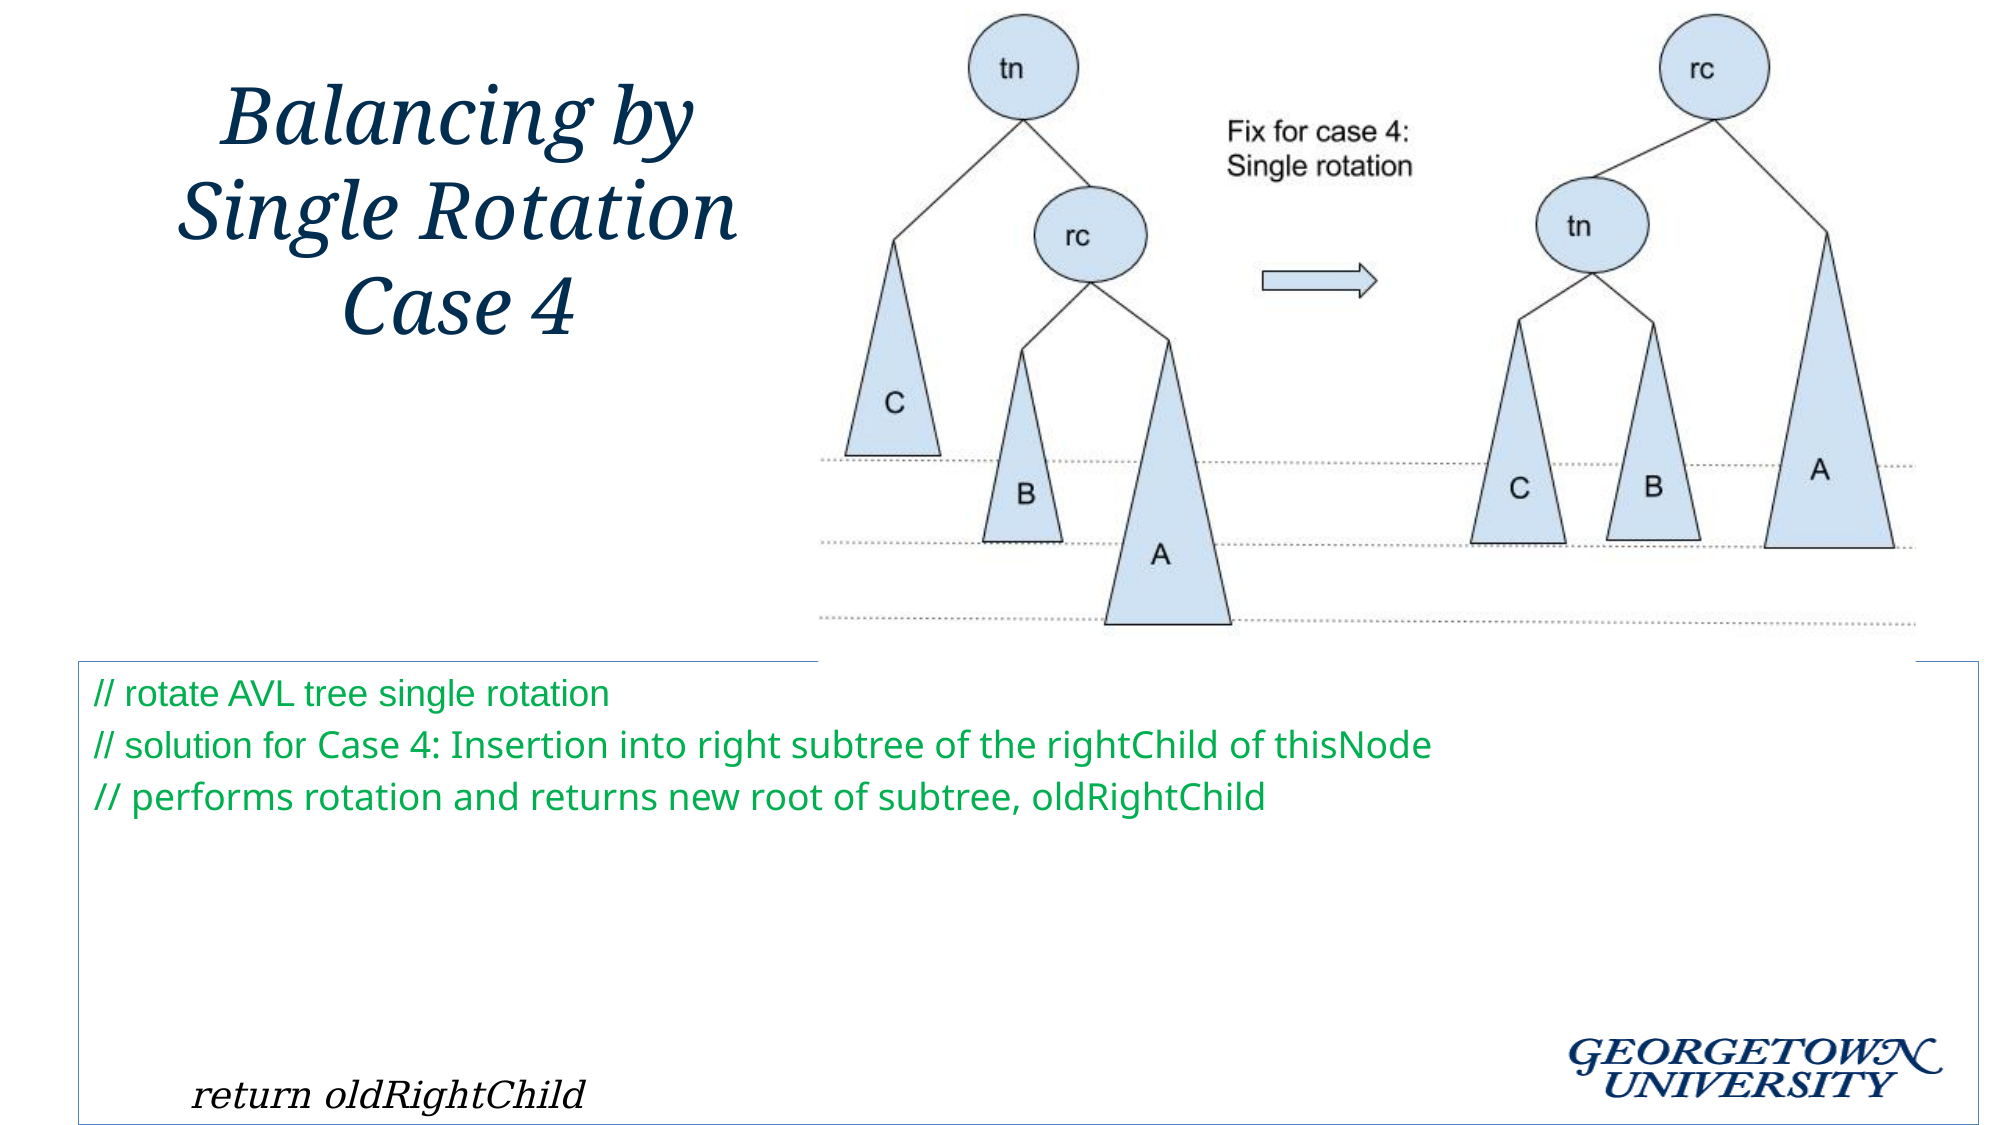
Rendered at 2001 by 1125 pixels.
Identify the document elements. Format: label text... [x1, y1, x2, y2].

title Balancing by Single Rotation Case 4 [99, 57, 813, 358]
picture [2, 3, 2001, 1125]
